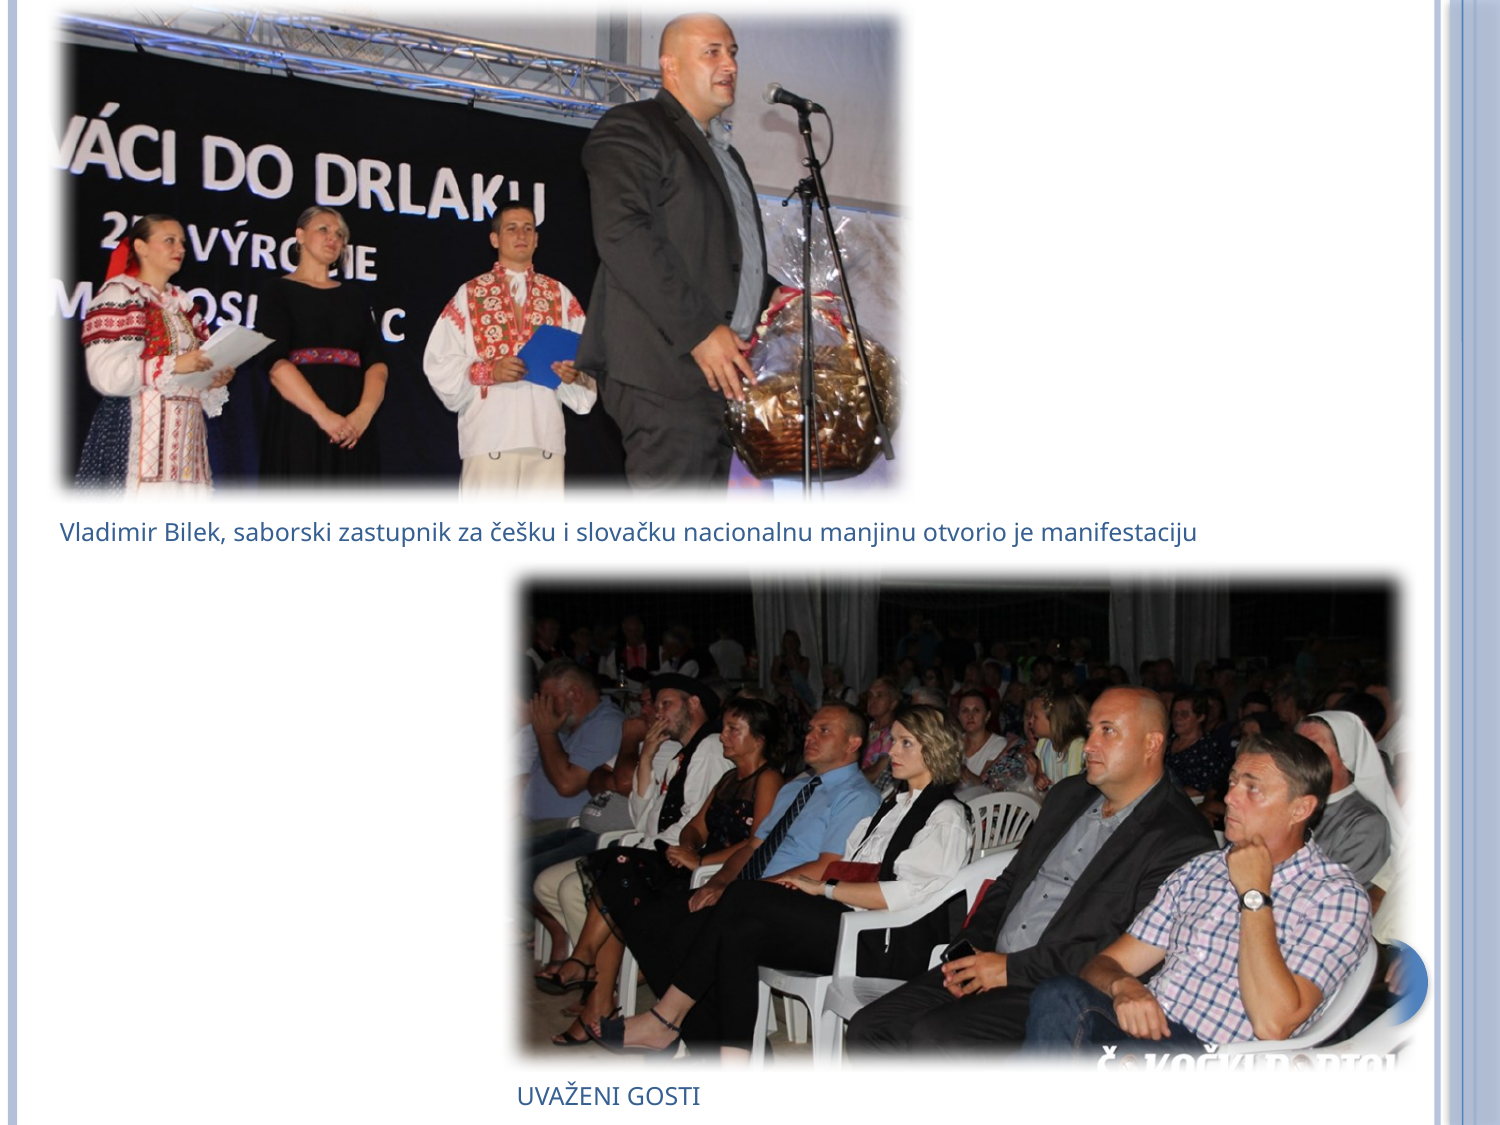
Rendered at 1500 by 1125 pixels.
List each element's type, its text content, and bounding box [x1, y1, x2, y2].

picture [501, 559, 1419, 1073]
text_box UVAŽENI GOSTI [501, 1082, 857, 1118]
text_box Vladimir Bilek, saborski zastupnik za češku i slovačku nacionalnu manjinu otvorio je manifestaciju [45, 509, 1258, 555]
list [46, 0, 916, 505]
